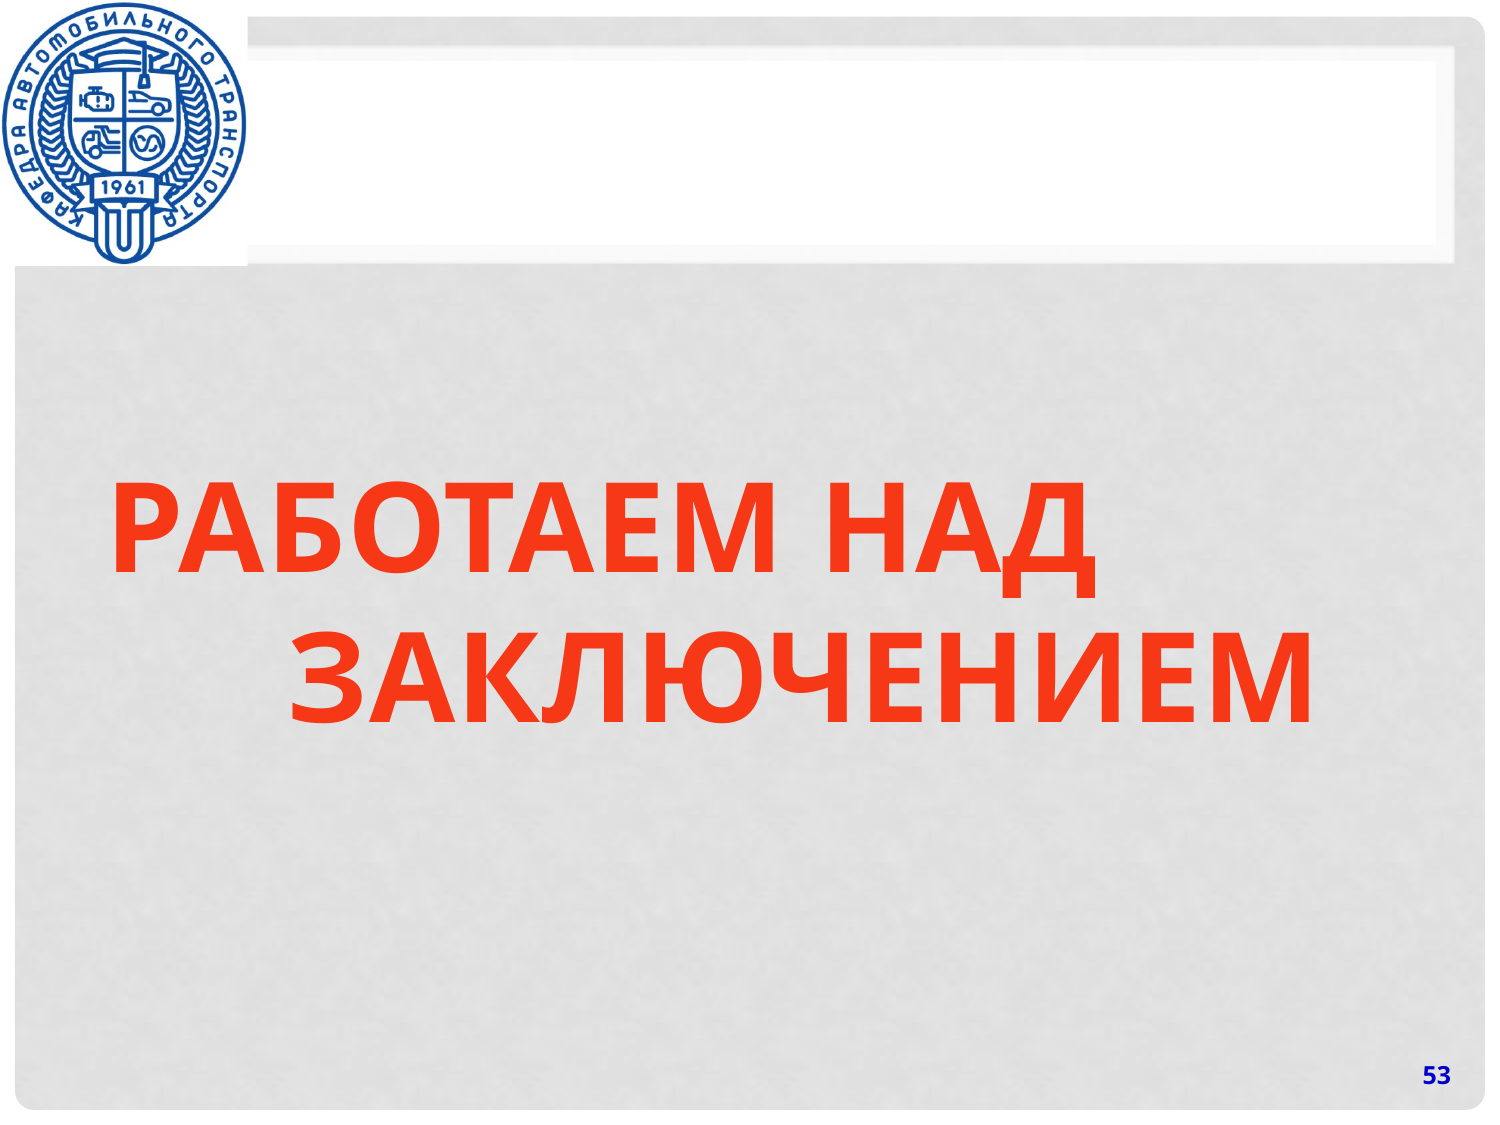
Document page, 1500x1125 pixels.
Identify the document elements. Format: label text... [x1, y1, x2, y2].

title РАБОТАЕМ НАД ЗАКЛЮЧЕНИЕМ [76, 149, 1432, 1047]
picture [0, 0, 248, 266]
slide_number 53 [1116, 1046, 1467, 1107]
